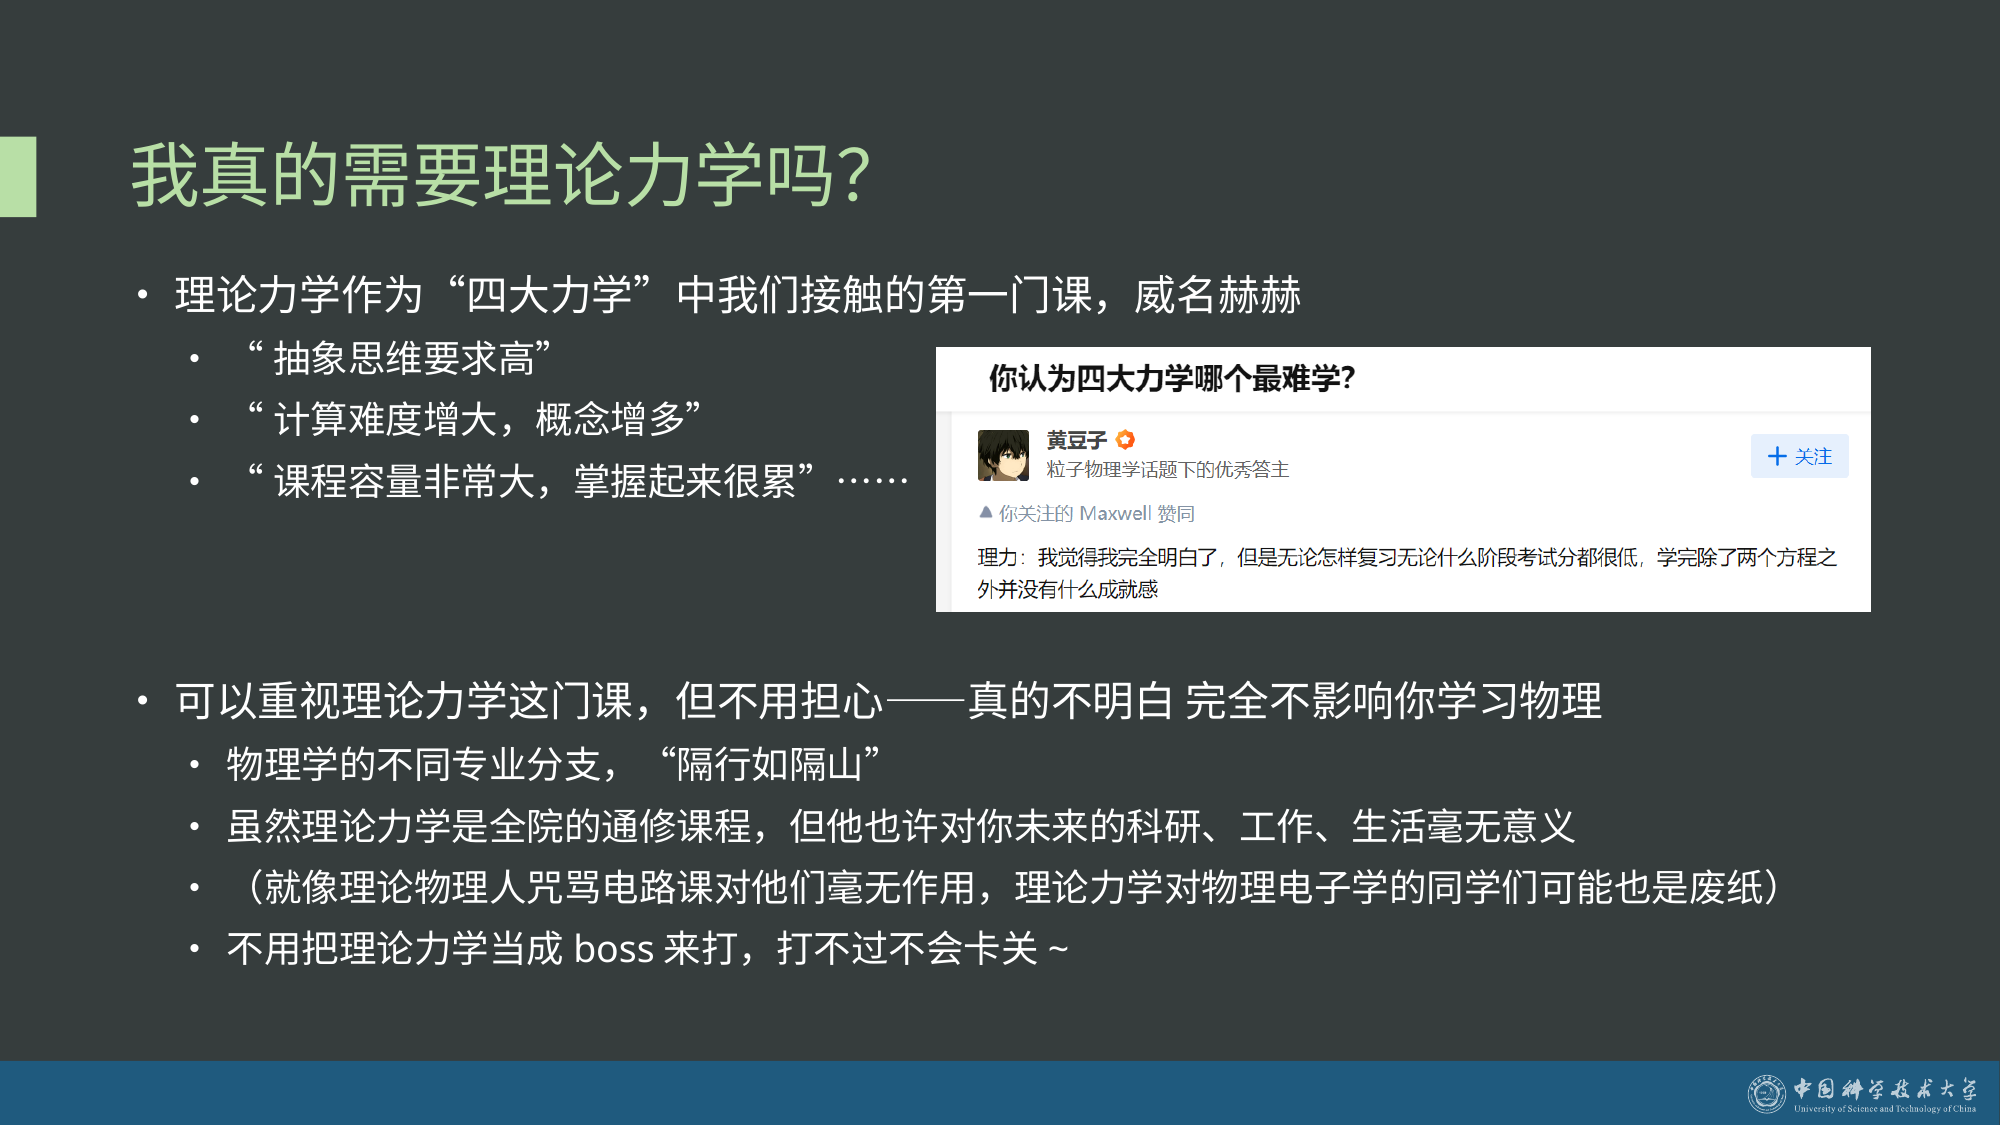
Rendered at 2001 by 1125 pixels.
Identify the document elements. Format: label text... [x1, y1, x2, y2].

picture [936, 347, 1871, 612]
list 理论力学作为“四大力学”中我们接触的第一门课，威名赫赫 “抽象思维要求高” “计算难度增大，概念增多” “课程容量非常大，掌握起来很累”…… 可以重视理论力学这门课，但不用担心——真的不明白 完全不影响你学习物理 物理学的不同专业分支，“隔行如隔山” 虽然理论力学是全院的通修课程，但他也许对你未来的科研、工作、生活毫无意义 （就像理论物理人咒骂电路课对他们毫无作用，理论力学对物理电子学的同学们可能也是废纸） 不用把理论力学当成boss来打，打不过不会卡关~ [114, 266, 1886, 990]
title 我真的需要理论力学吗？ [114, 76, 1886, 224]
